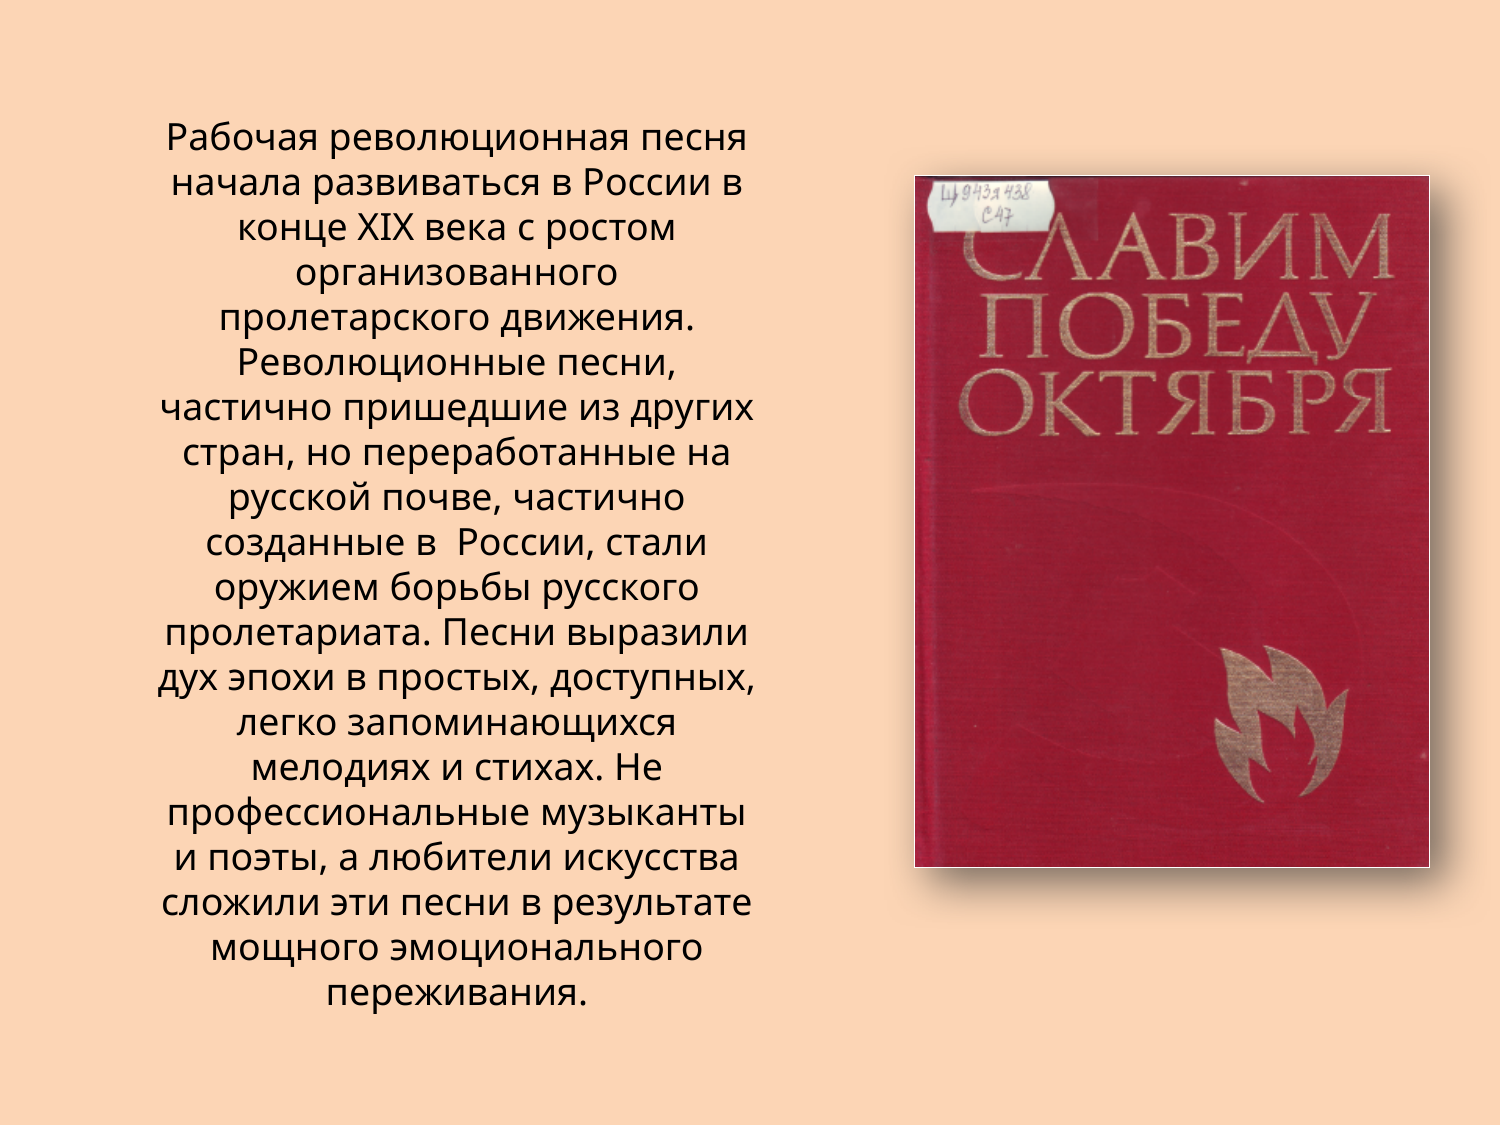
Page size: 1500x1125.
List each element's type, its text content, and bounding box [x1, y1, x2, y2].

picture [913, 175, 1430, 868]
text_box Рабочая революционная песня начала развиваться в России в конце ХIХ века с ростом организованного пролетарского движения. Революционные песни, частично пришедшие из других стран, но переработанные на русской почве, частично созданные в России, стали оружием борьбы русского пролетариата. Песни выразили дух эпохи в простых, доступных, легко запоминающихся мелодиях и стихах. Не профессиональные музыканты и поэты, а любители искусства сложили эти песни в результате мощного эмоционального переживания. [140, 105, 774, 1021]
